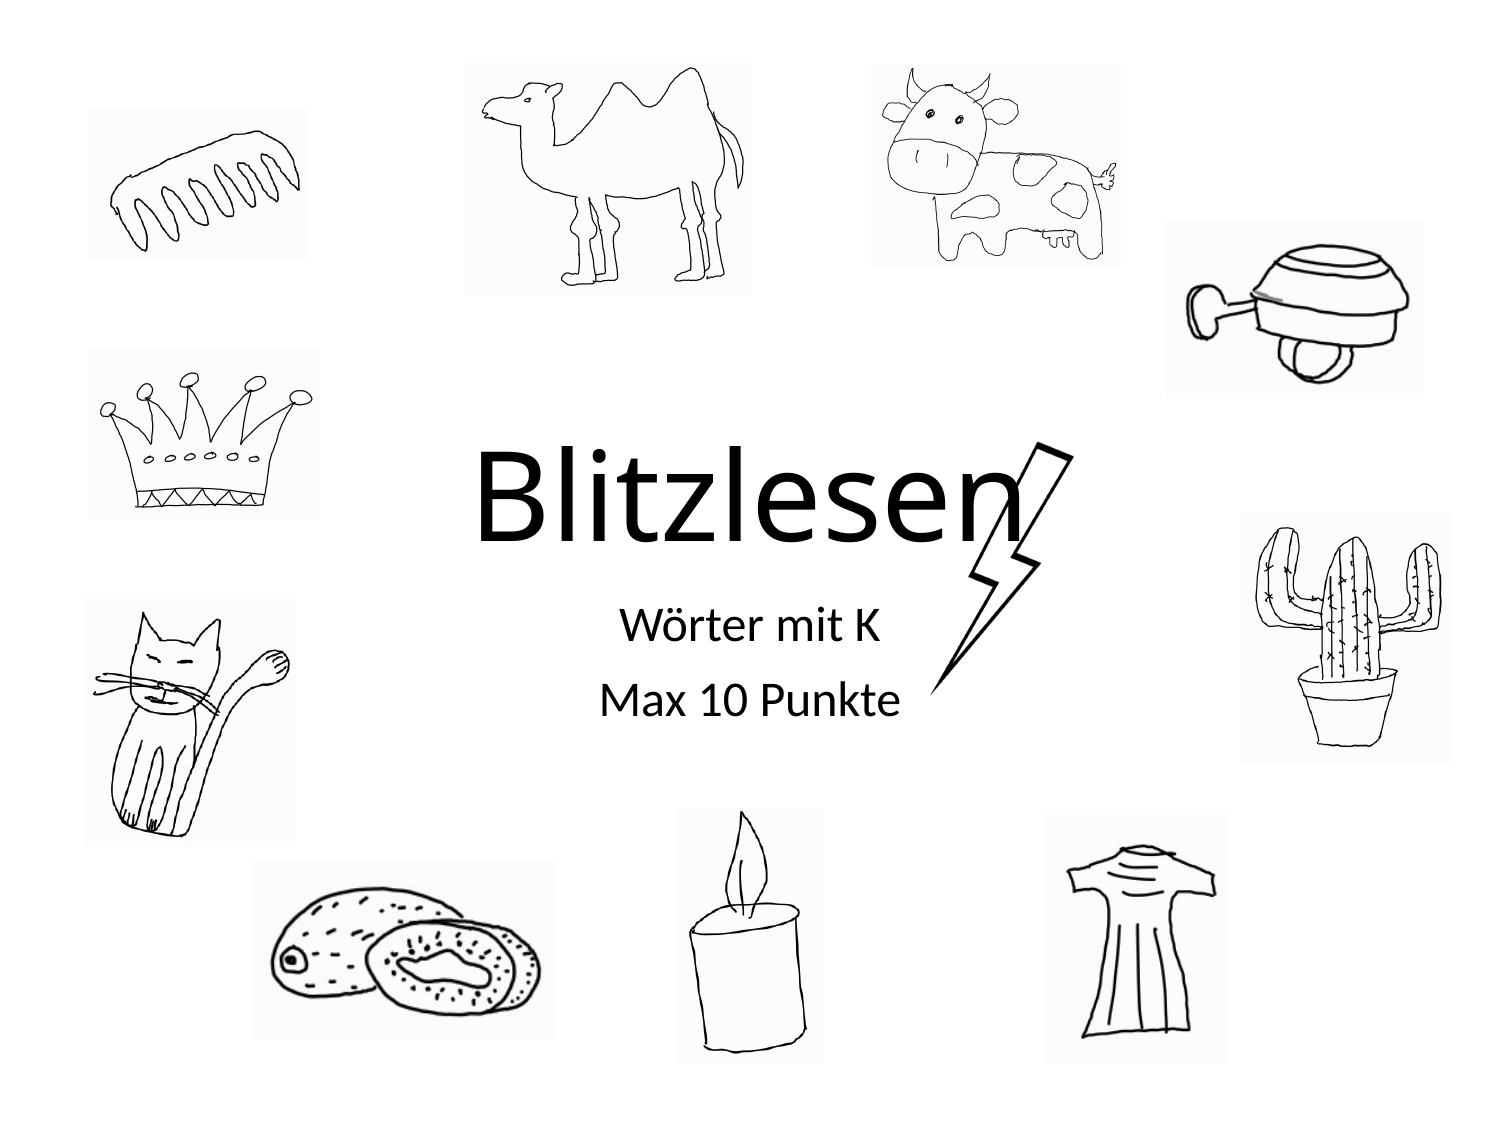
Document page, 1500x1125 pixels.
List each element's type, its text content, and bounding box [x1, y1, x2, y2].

picture [871, 64, 1121, 267]
picture [253, 860, 555, 1039]
picture [1043, 814, 1229, 1063]
picture [1240, 512, 1450, 764]
picture [1166, 219, 1424, 398]
picture [464, 62, 750, 296]
picture [872, 398, 1132, 754]
title Blitzlesen [112, 184, 1388, 576]
picture [83, 598, 296, 846]
picture [88, 109, 307, 259]
picture [88, 349, 320, 519]
picture [675, 809, 825, 1063]
subtitle Wörter mit K Max 10 Punkte [187, 590, 1313, 863]
